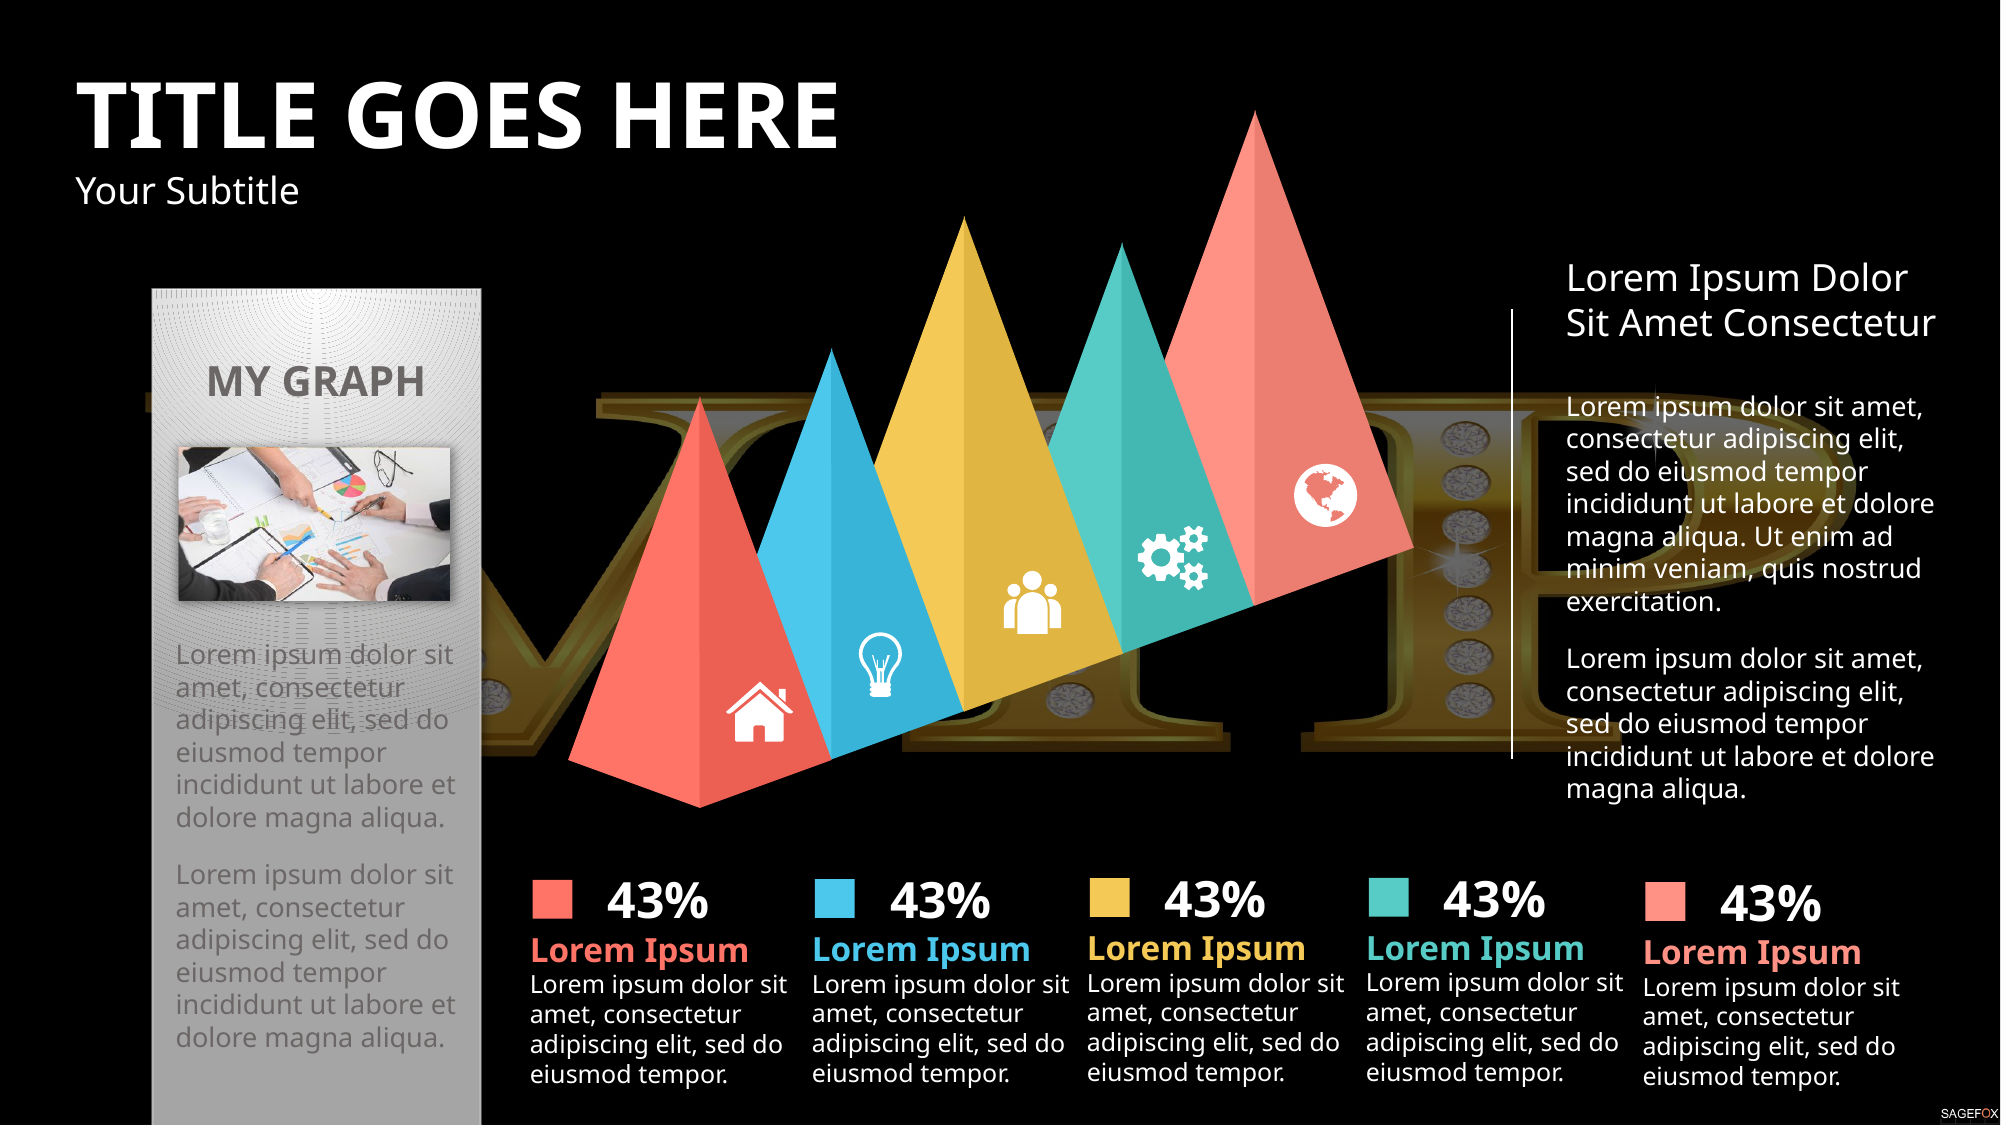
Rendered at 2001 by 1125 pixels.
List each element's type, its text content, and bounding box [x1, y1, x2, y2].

text_box TITLE GOES HERE Your Subtitle [60, 49, 1036, 220]
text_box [1169, 124, 1341, 591]
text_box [879, 230, 1050, 697]
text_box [1086, 867, 1362, 1123]
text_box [811, 868, 1087, 1124]
text_box [151, 288, 482, 1125]
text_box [629, 408, 771, 796]
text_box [761, 360, 903, 748]
text_box [1341, 467, 1358, 523]
text_box MY GRAPH Lorem ipsum dolor sit amet, consectetur adipiscing elit, sed do eiusmod tempor incididunt ut labore et dolore magna aliqua. Lorem ipsum dolor sit amet, consectetur adipiscing elit, sed do eiusmod tempor incididunt ut labore et dolore magna aliqua. [160, 347, 472, 1060]
text_box [177, 447, 451, 602]
picture [0, 0, 2001, 1125]
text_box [529, 868, 805, 1125]
text_box Lorem Ipsum Dolor Sit Amet Consectetur Lorem ipsum dolor sit amet, consectetur adipiscing elit, sed do eiusmod tempor incididunt ut labore et dolore magna aliqua. Ut enim ad minim veniam, quis nostrud exercitation. Lorem ipsum dolor sit amet, consectetur adipiscing elit, sed do eiusmod tempor incididunt ut labore et dolore magna aliqua. [1551, 246, 1956, 812]
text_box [1642, 871, 1918, 1125]
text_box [1051, 254, 1193, 642]
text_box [1365, 866, 1641, 1123]
